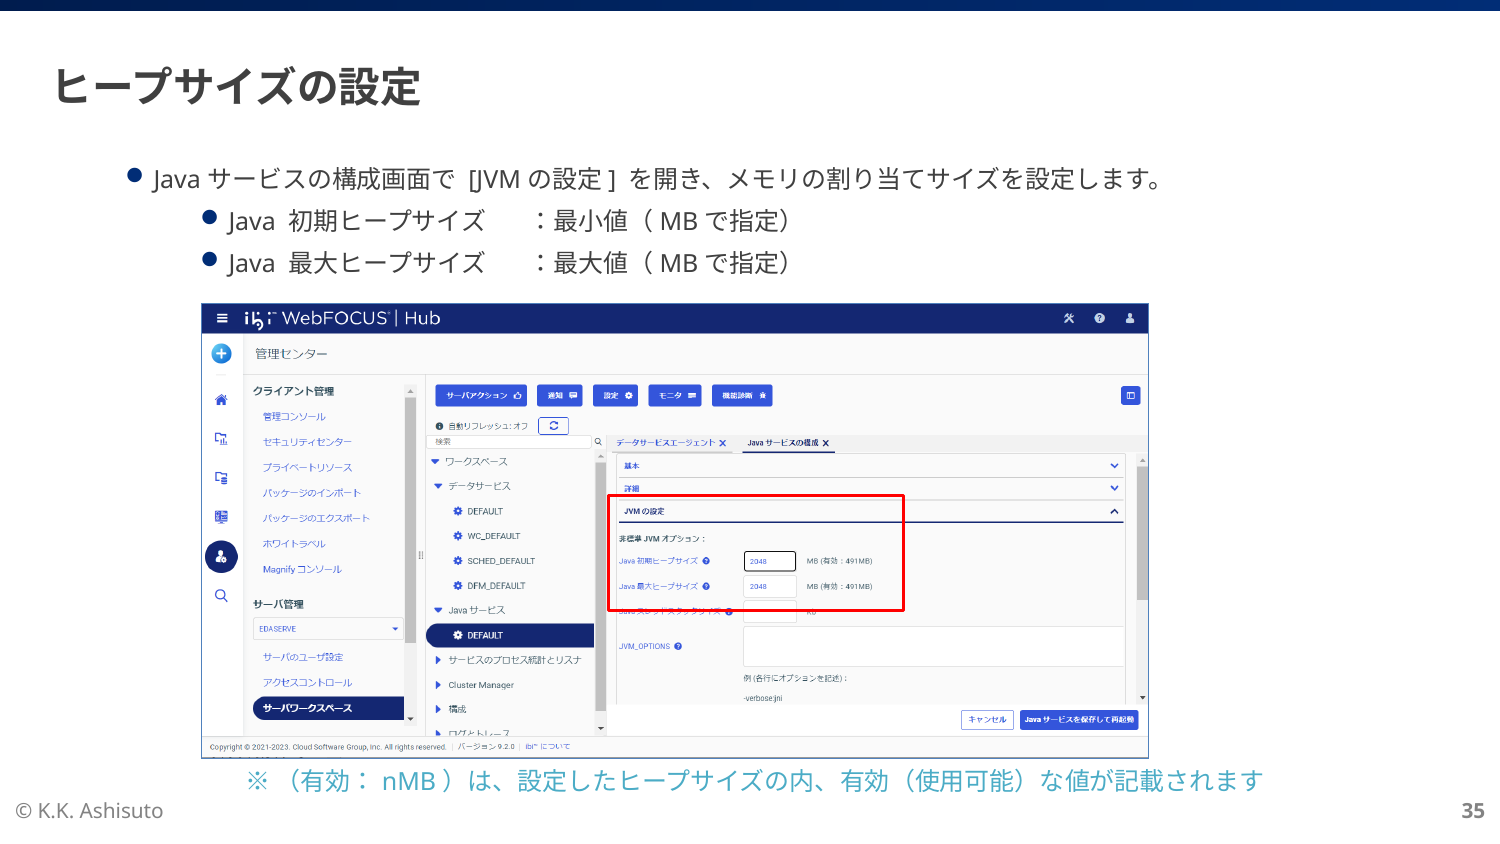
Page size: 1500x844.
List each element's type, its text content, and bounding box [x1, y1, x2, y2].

picture [200, 303, 1149, 759]
list Javaサービスの構成画面で [JVMの設定] を開き、メモリの割り当てサイズを設定します。 Java 初期ヒープサイズ ：最小値（MBで指定） Java 最大ヒープサイズ ：最大値（MBで指定） [35, 150, 1465, 375]
footer © K.K. Ashisuto [0, 790, 402, 836]
title ヒープサイズの設定 [35, 33, 1465, 139]
text_box ※（有効：nMB）は、設定したヒープサイズの内、有効（使用可能）な値が記載されます [230, 758, 1471, 803]
slide_number 35 [1409, 790, 1500, 836]
